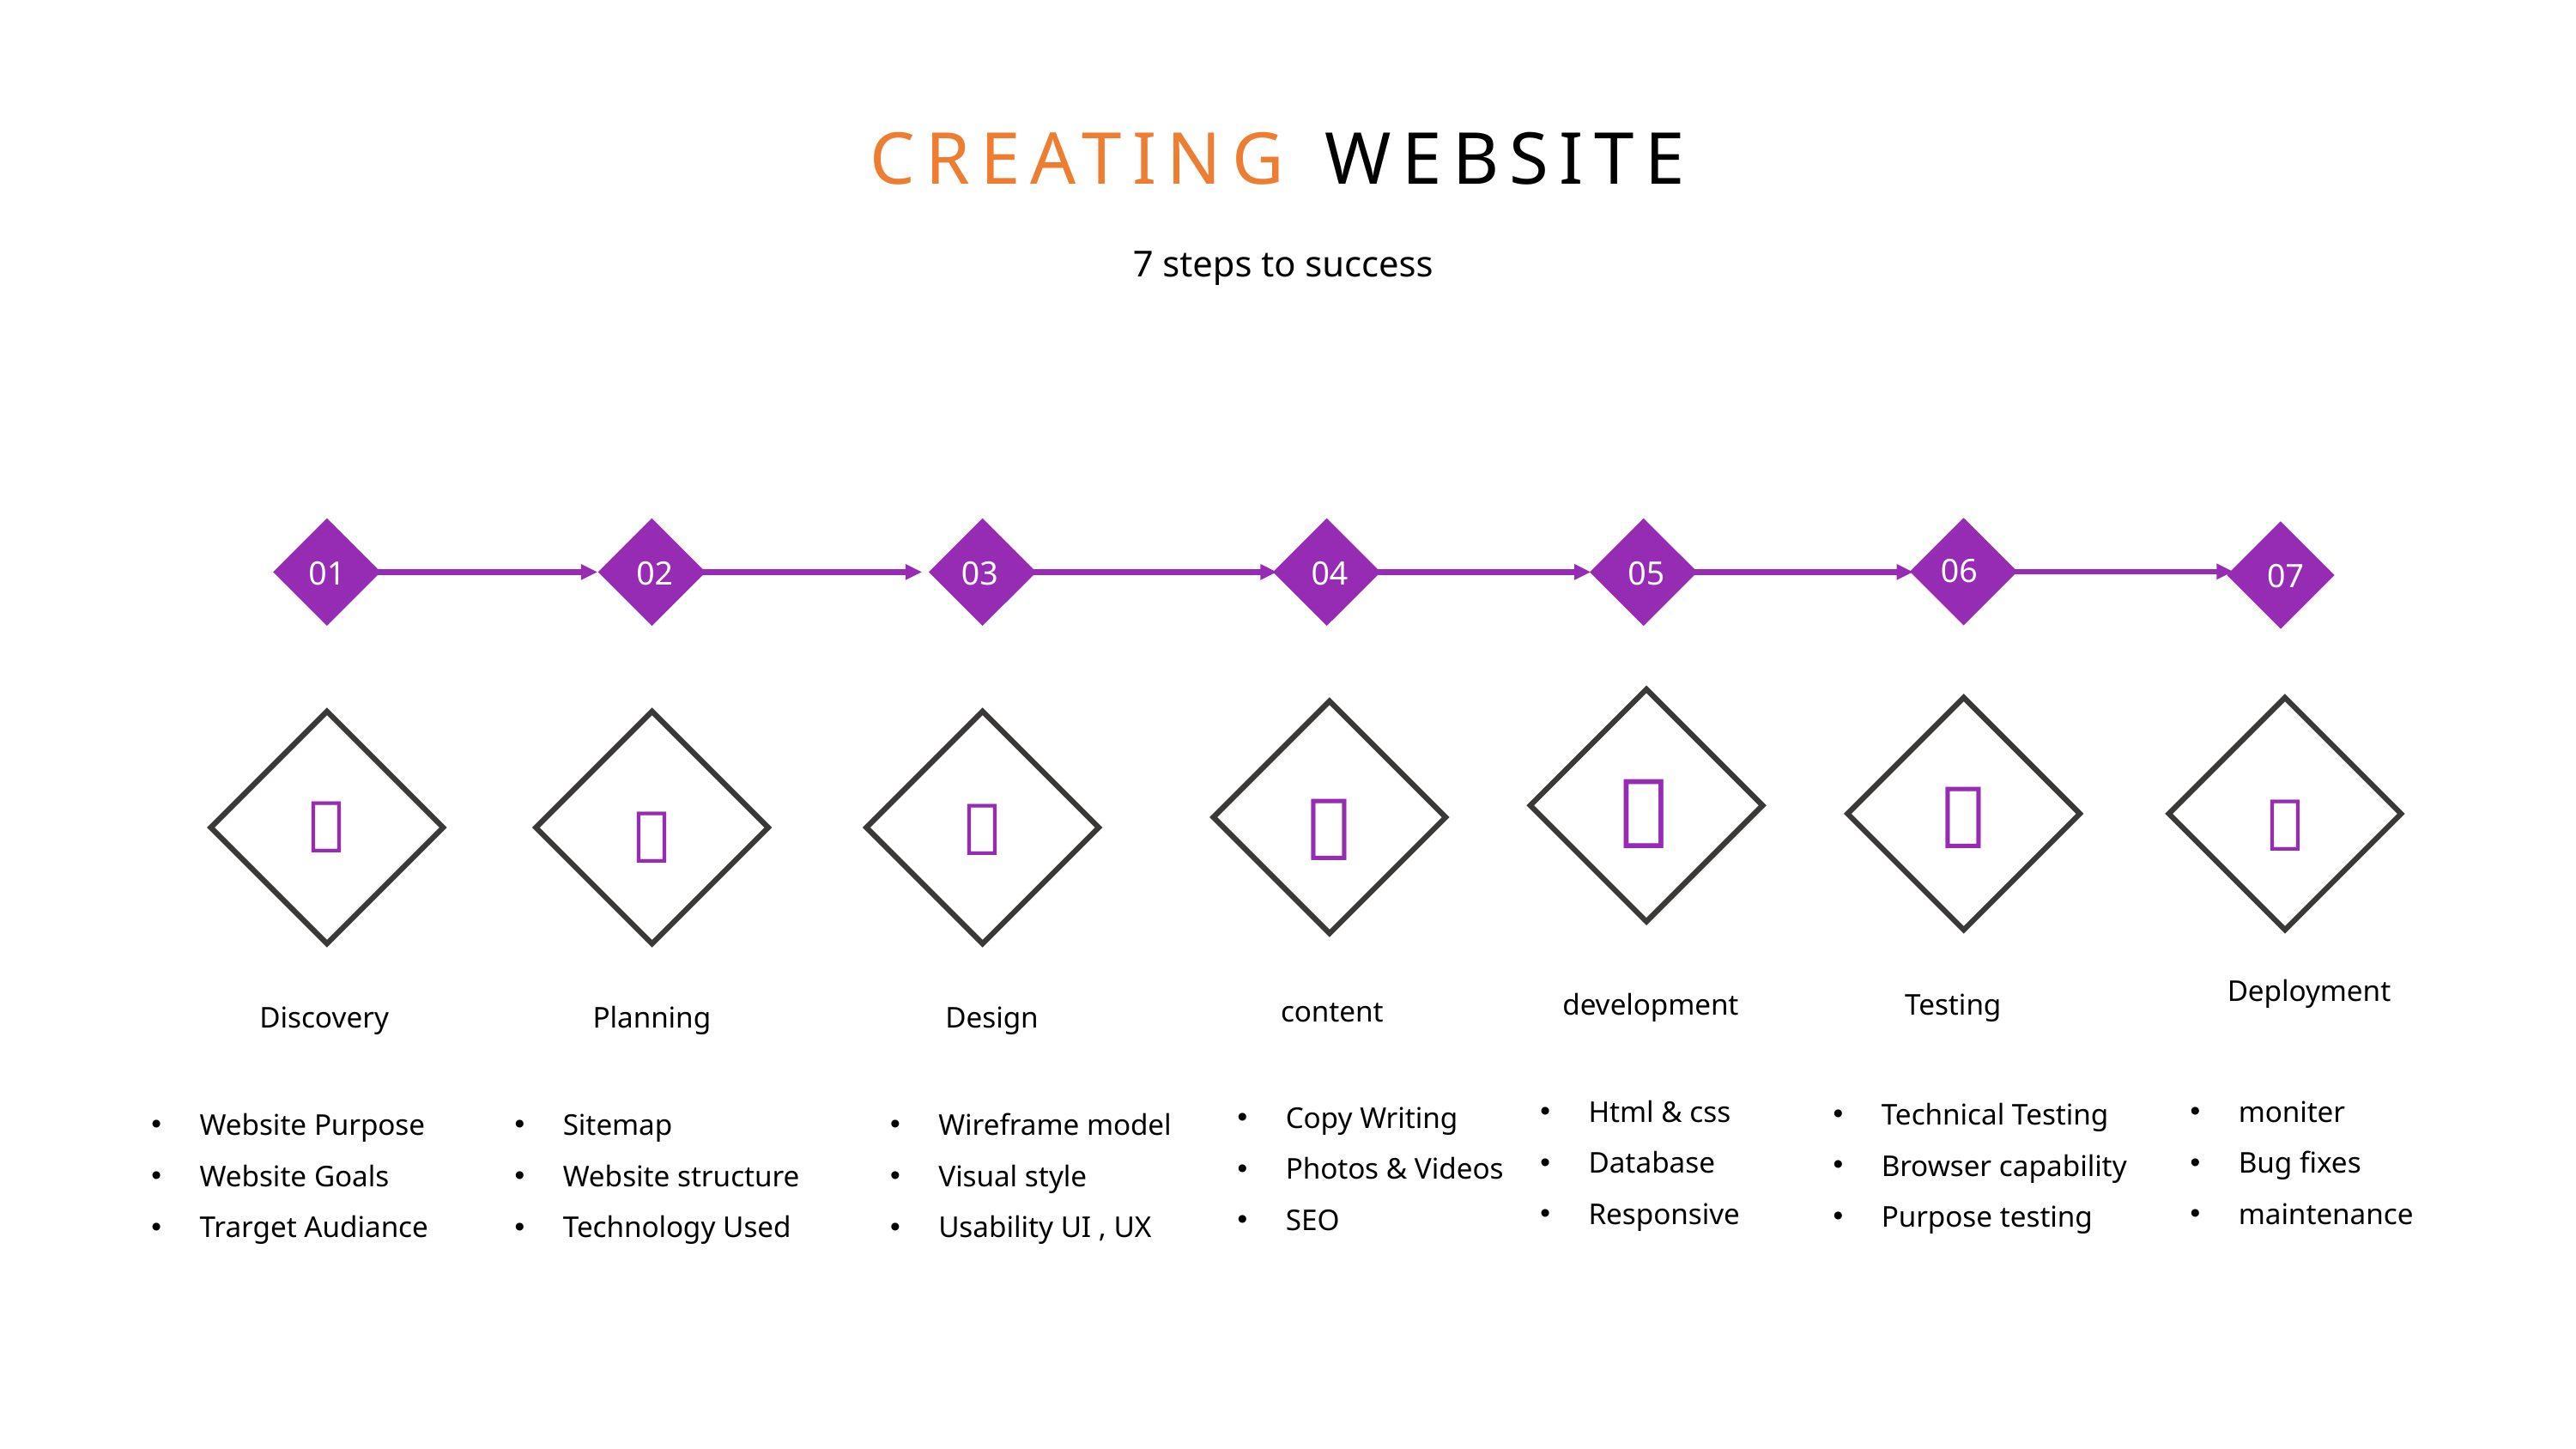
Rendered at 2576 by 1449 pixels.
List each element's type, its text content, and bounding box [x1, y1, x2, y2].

text_box  [2024, 836, 2060, 872]
text_box  [1867, 835, 1904, 872]
text_box [956, 597, 1009, 624]
text_box  [2168, 773, 2207, 812]
text_box 05 [1612, 546, 1681, 597]
text_box Wireframe model Visual style Usability UI , UX [877, 1082, 1322, 1250]
text_box [1276, 552, 1295, 592]
text_box [1681, 557, 1694, 586]
text_box 03 [945, 546, 1015, 597]
text_box CREATING WEBSITE [804, 106, 1750, 205]
text_box  [536, 830, 590, 884]
text_box Copy Writing Photos & Videos SEO [1224, 1076, 1670, 1243]
text_box [276, 555, 293, 590]
text_box [957, 520, 1008, 546]
text_box [1618, 520, 1670, 546]
text_box [300, 597, 354, 624]
text_box moniter Bug fixes maintenance [2177, 1070, 2576, 1237]
text_box  [210, 774, 262, 826]
text_box [1364, 558, 1375, 586]
text_box [2229, 553, 2252, 597]
text_box  [866, 777, 914, 825]
text_box [1212, 807, 1222, 828]
text_box  [728, 785, 768, 825]
text_box [1617, 597, 1670, 624]
text_box Design [821, 992, 1162, 1040]
text_box  [399, 829, 444, 874]
text_box  [2024, 755, 2060, 791]
text_box  [1222, 768, 1437, 885]
text_box [2320, 563, 2332, 587]
text_box [1529, 688, 1764, 924]
text_box  [1051, 777, 1099, 825]
text_box content [1161, 986, 1503, 1034]
text_box 7 steps to success [907, 234, 1669, 291]
text_box [1261, 700, 1398, 768]
text_box  [866, 830, 912, 876]
text_box [1592, 552, 1612, 592]
text_box Website Purpose Website Goals Trarget Audiance [138, 1082, 501, 1250]
text_box [2167, 696, 2403, 931]
text_box  [2168, 815, 2225, 872]
text_box [1301, 520, 1352, 546]
text_box [2255, 601, 2306, 627]
text_box 01 [293, 546, 361, 597]
text_box [1300, 597, 1353, 624]
text_box Testing [1783, 979, 2124, 1028]
text_box Planning [482, 992, 821, 1040]
text_box [1912, 559, 1924, 584]
text_box  [1867, 755, 1903, 791]
text_box [689, 558, 702, 586]
text_box [1940, 520, 1987, 543]
text_box  [1052, 830, 1099, 876]
text_box [627, 520, 677, 546]
text_box Deployment [2139, 966, 2480, 1013]
text_box [1993, 549, 2014, 594]
text_box  [714, 830, 768, 884]
text_box [1015, 553, 1033, 591]
text_box  [392, 774, 444, 826]
text_box [301, 520, 353, 546]
text_box  [1602, 746, 1686, 875]
text_box [864, 710, 1100, 945]
text_box Html & css Database Responsive [1527, 1070, 1973, 1237]
text_box Discovery [154, 992, 482, 1040]
text_box 02 [621, 546, 689, 597]
text_box Sitemap Website structure Technology Used [501, 1082, 877, 1250]
text_box 06 [1924, 543, 1993, 596]
text_box  [536, 785, 576, 825]
text_box [1937, 596, 1991, 623]
text_box [209, 710, 445, 945]
text_box [1280, 885, 1379, 935]
text_box  [210, 829, 255, 874]
text_box [930, 558, 945, 586]
text_box [361, 555, 379, 590]
text_box development [1481, 980, 1783, 1028]
text_box [1437, 807, 1447, 828]
text_box Technical Testing Browser capability Purpose testing [1820, 1072, 2265, 1240]
text_box  [2345, 815, 2402, 872]
text_box  [2363, 773, 2402, 812]
text_box 07 [2252, 549, 2320, 601]
text_box [2256, 524, 2306, 549]
text_box [1846, 696, 2082, 931]
text_box 04 [1295, 546, 1364, 597]
text_box [626, 597, 678, 624]
text_box [600, 552, 621, 592]
text_box [534, 710, 770, 945]
